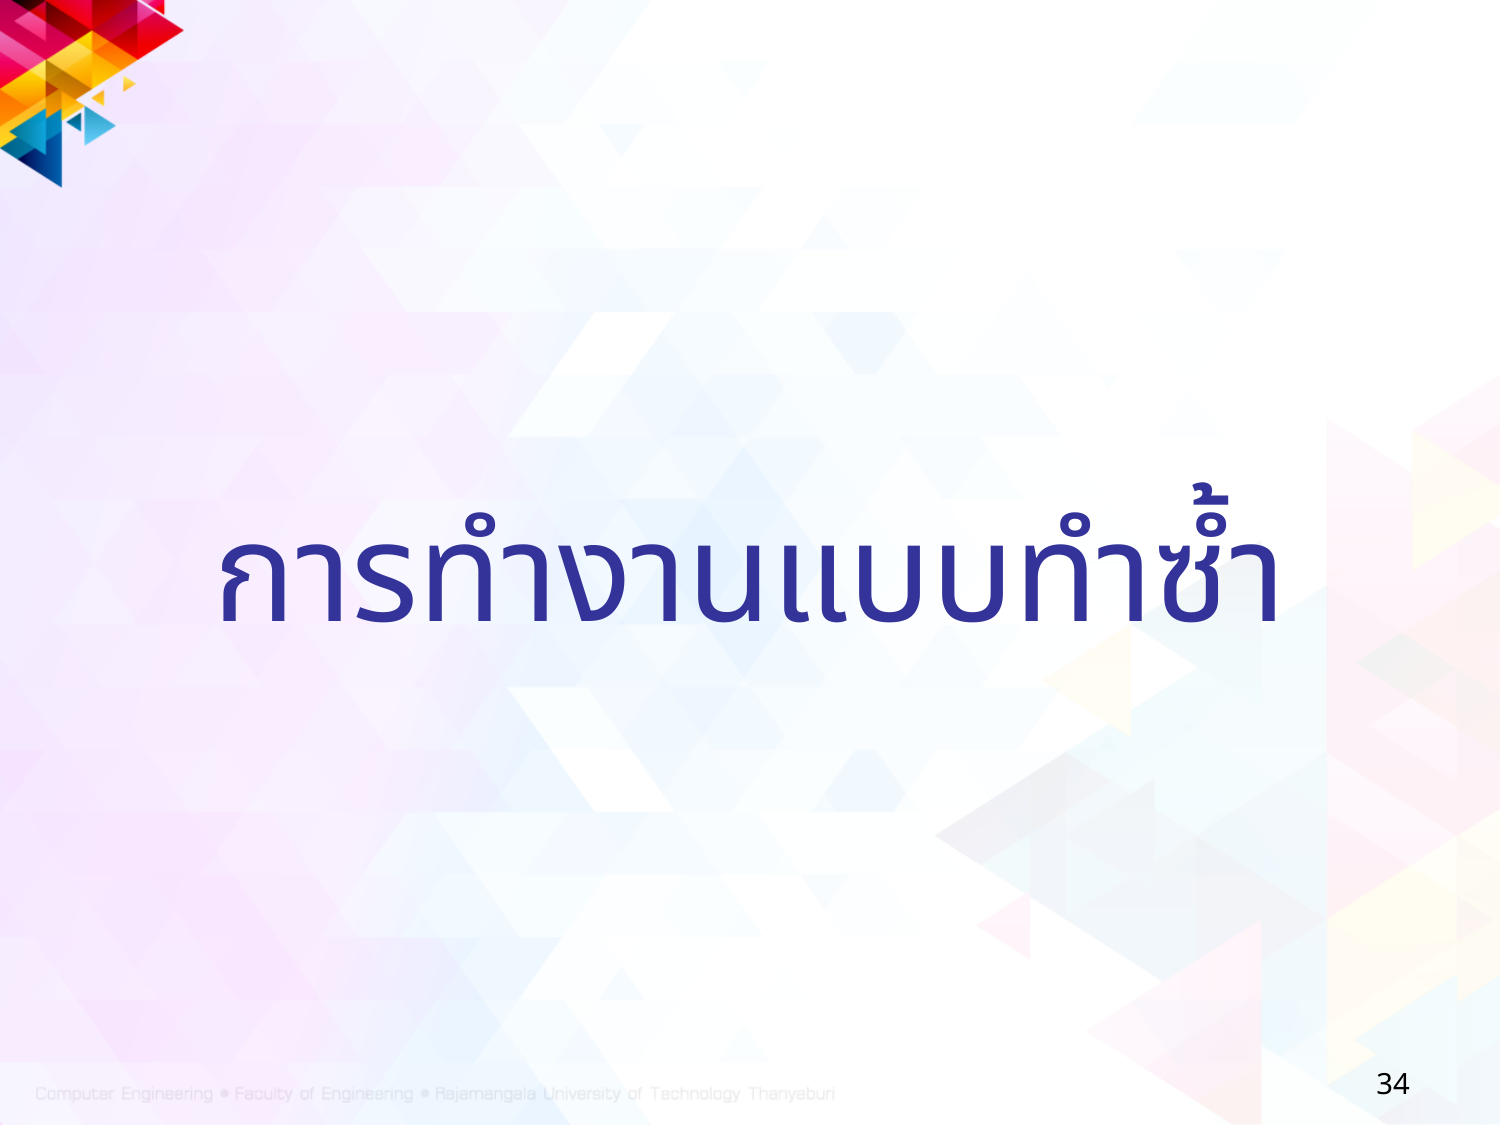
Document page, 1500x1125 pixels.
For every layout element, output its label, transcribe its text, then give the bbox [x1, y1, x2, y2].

slide_number 34 [1112, 1037, 1426, 1113]
picture [0, 0, 1500, 1125]
title การทำงานแบบทำซ้ำ [110, 468, 1390, 657]
